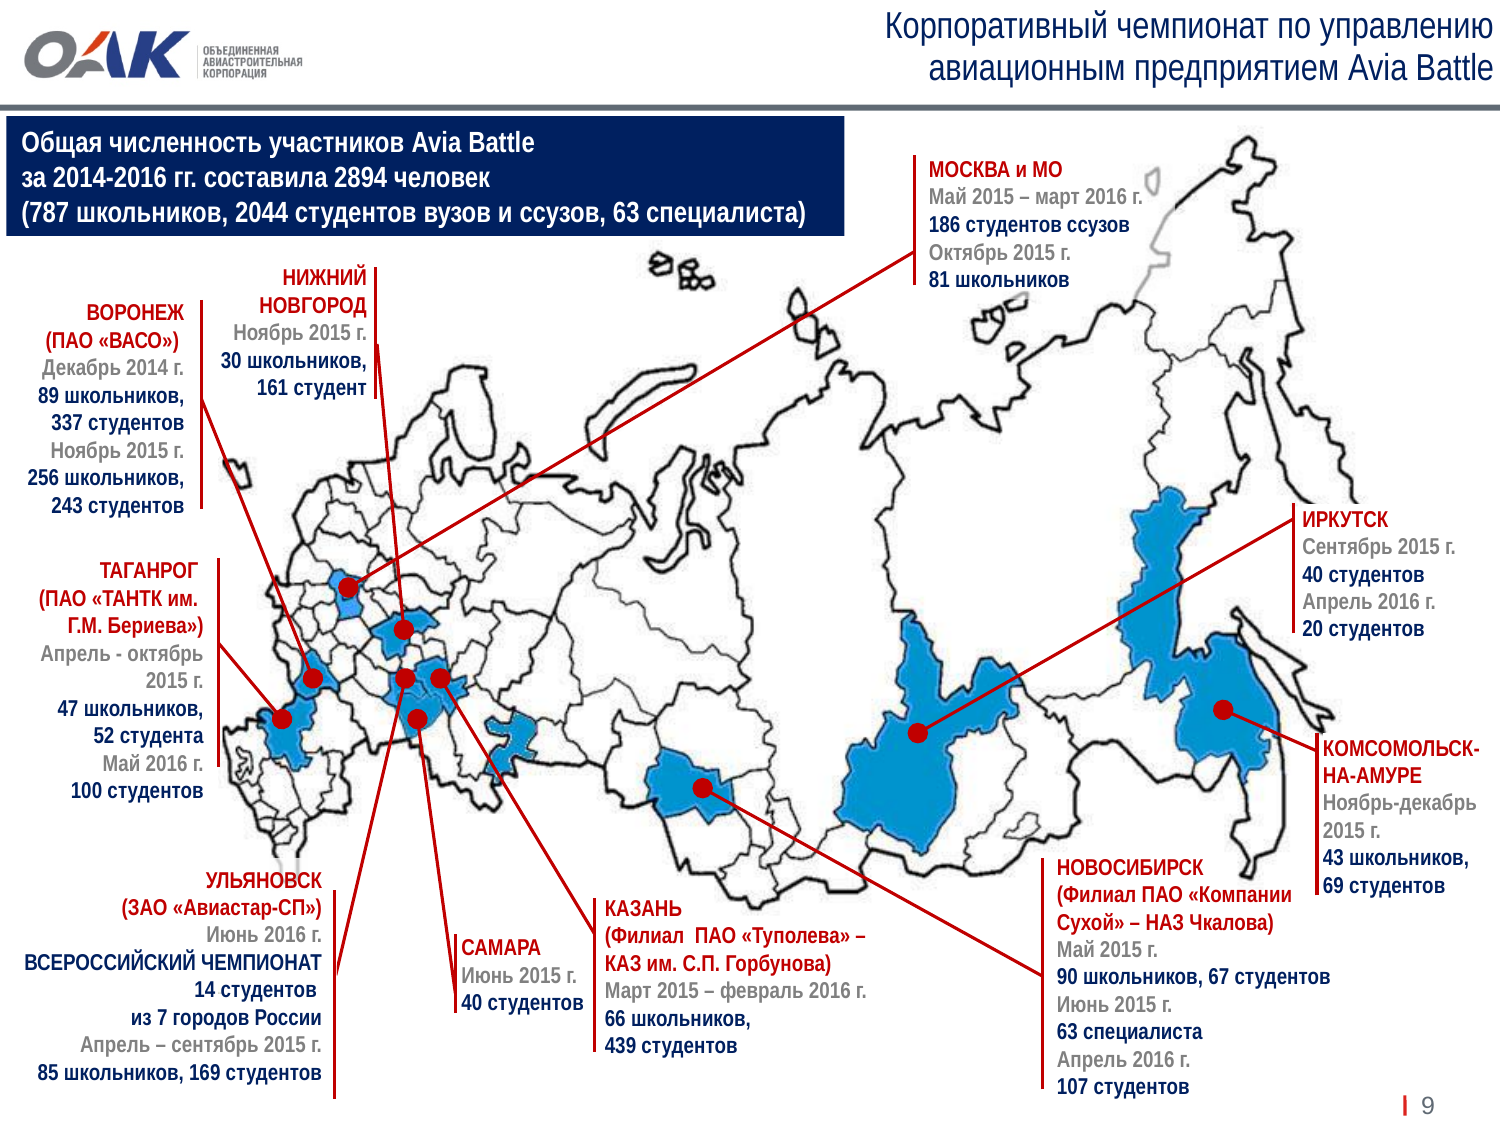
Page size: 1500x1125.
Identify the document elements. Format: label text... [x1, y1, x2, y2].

picture [18, 20, 308, 89]
table_cell [914, 521, 1316, 760]
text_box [417, 718, 456, 994]
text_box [0, 147, 1499, 1110]
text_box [917, 518, 1294, 734]
text_box Корпоративный чемпионат по управлению авиационным предприятием Avia Battle [312, 5, 1495, 90]
text_box Общая численность участников Avia Battle за 2014-2016 гг. составила 2894 человек (787 школьников, 2044 студентов вузов и ссузов, 63 специалиста) [6, 116, 214, 145]
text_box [376, 343, 405, 630]
picture [218, 113, 1412, 147]
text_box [1223, 709, 1318, 752]
